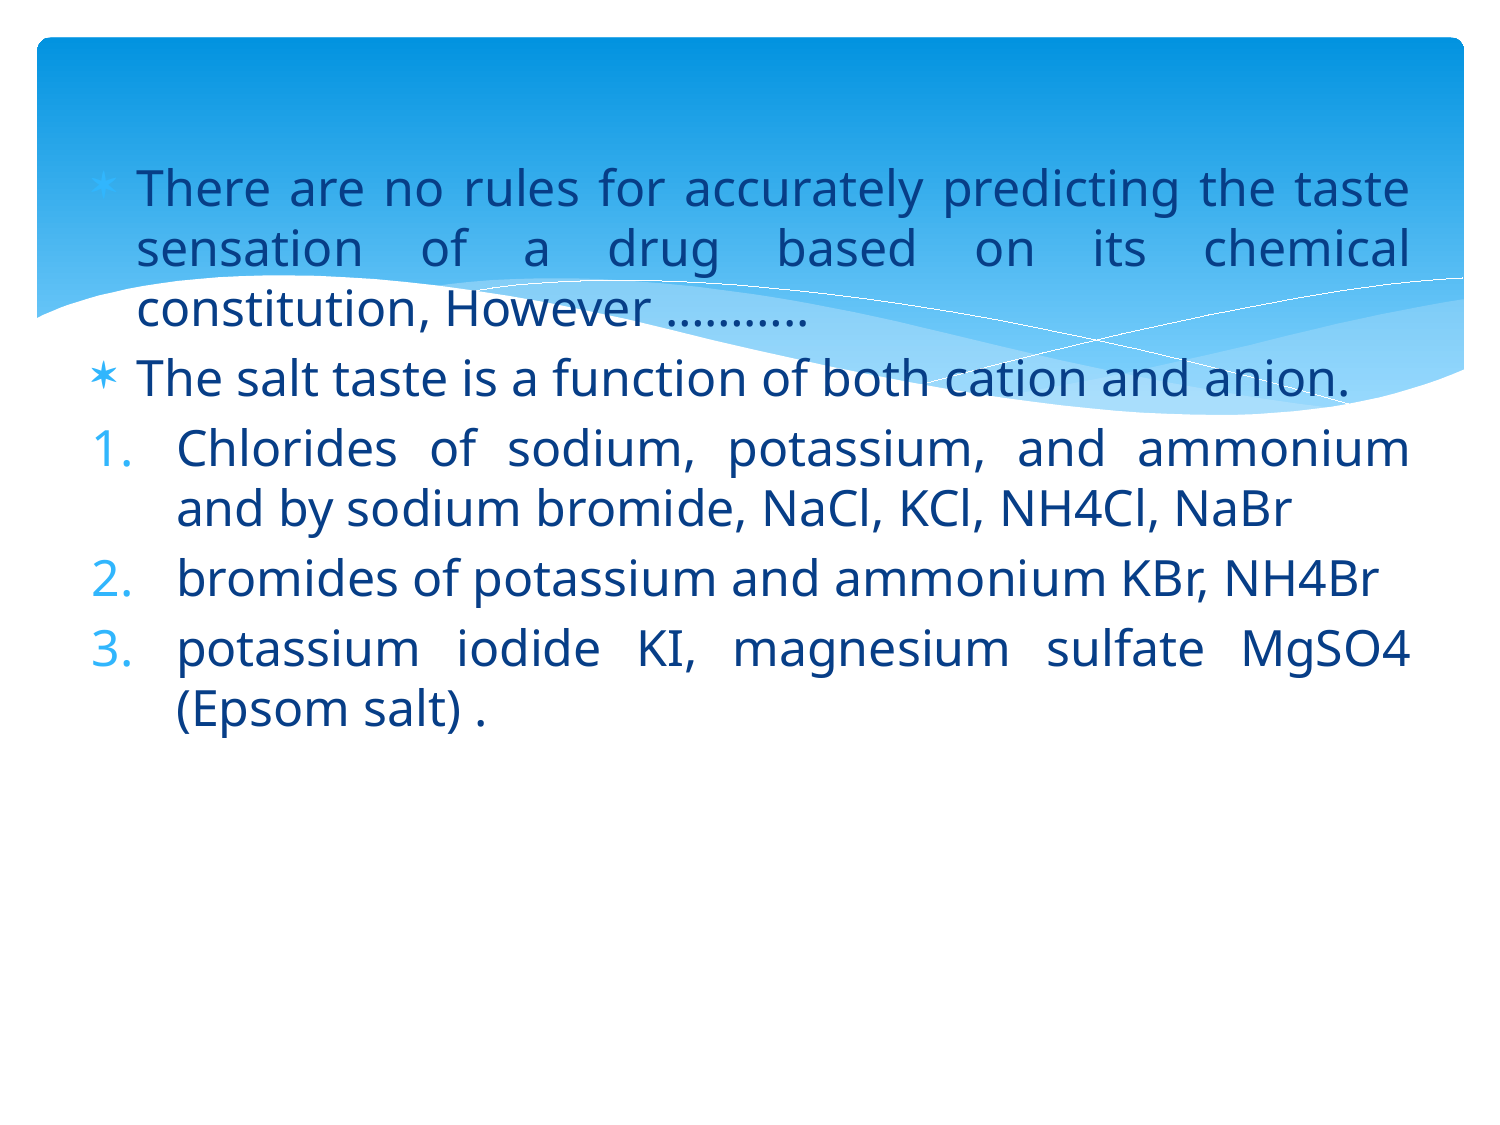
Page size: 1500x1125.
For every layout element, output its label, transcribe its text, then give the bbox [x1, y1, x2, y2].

list There are no rules for accurately predicting the taste sensation of a drug based on its chemical constitution, However ……….. The salt taste is a function of both cation and anion. Chlorides of sodium, potassium, and ammonium and by sodium bromide, NaCl, KCl, NH4Cl, NaBr bromides of potassium and ammonium KBr, NH4Br potassium iodide KI, magnesium sulfate MgSO4 (Epsom salt) . [76, 149, 1427, 1088]
